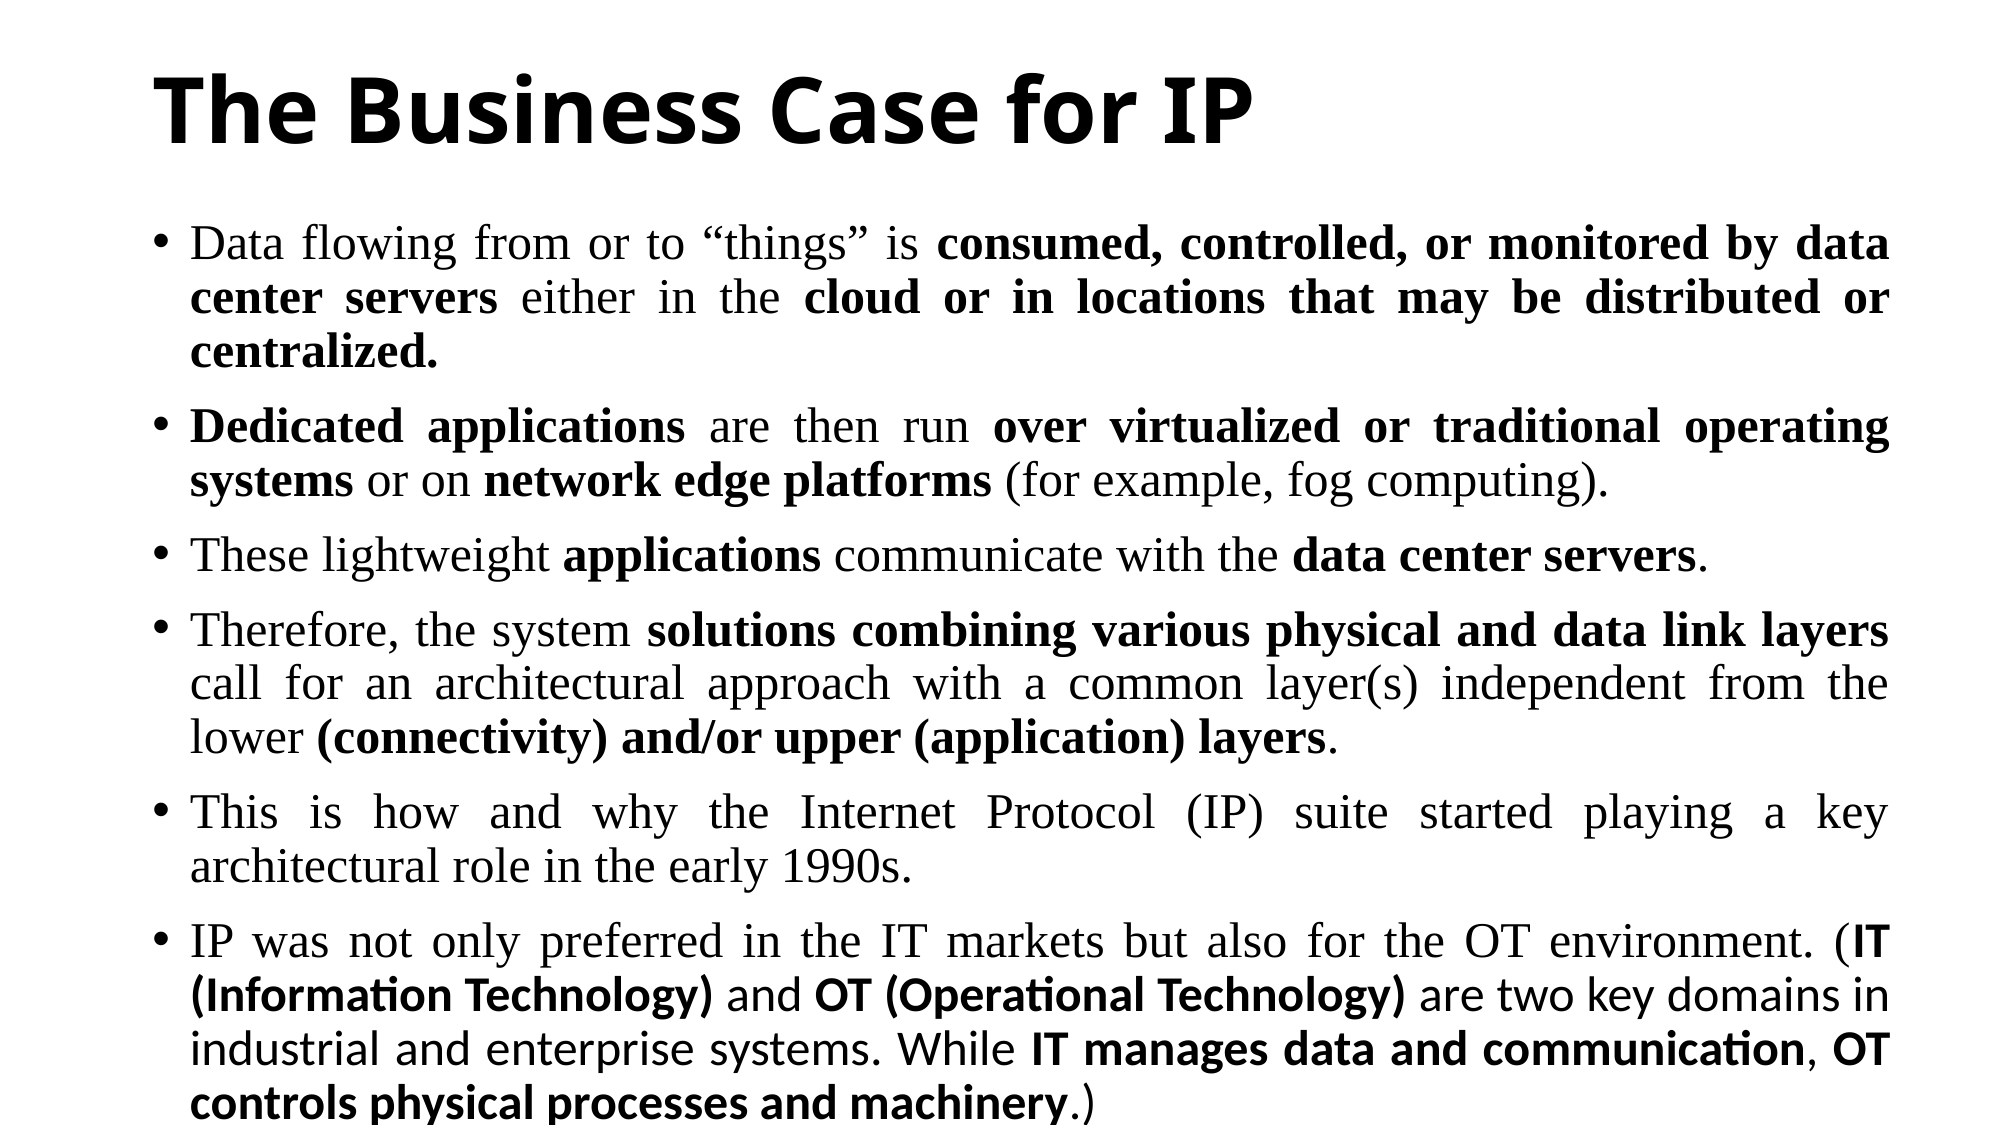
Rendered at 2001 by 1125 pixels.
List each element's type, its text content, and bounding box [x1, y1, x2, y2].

title The Business Case for IP [137, 59, 1863, 208]
list Data flowing from or to “things” is consumed, controlled, or monitored by data center servers either in the cloud or in locations that may be distributed or centralized. Dedicated applications are then run over virtualized or traditional operating systems or on network edge platforms (for example, fog computing). These lightweight applications communicate with the data center servers. Therefore, the system solutions combining various physical and data link layers call for an architectural approach with a common layer(s) independent from the lower (connectivity) and/or upper (application) layers. This is how and why the Internet Protocol (IP) suite started playing a key architectural role in the early 1990s. IP was not only preferred in the IT markets but also for the OT environment. (IT (Information Technology) and OT (Operational Technology) are two key domains in industrial and enterprise systems. While IT manages data and communication, OT controls physical processes and machinery.) [137, 208, 1906, 1125]
